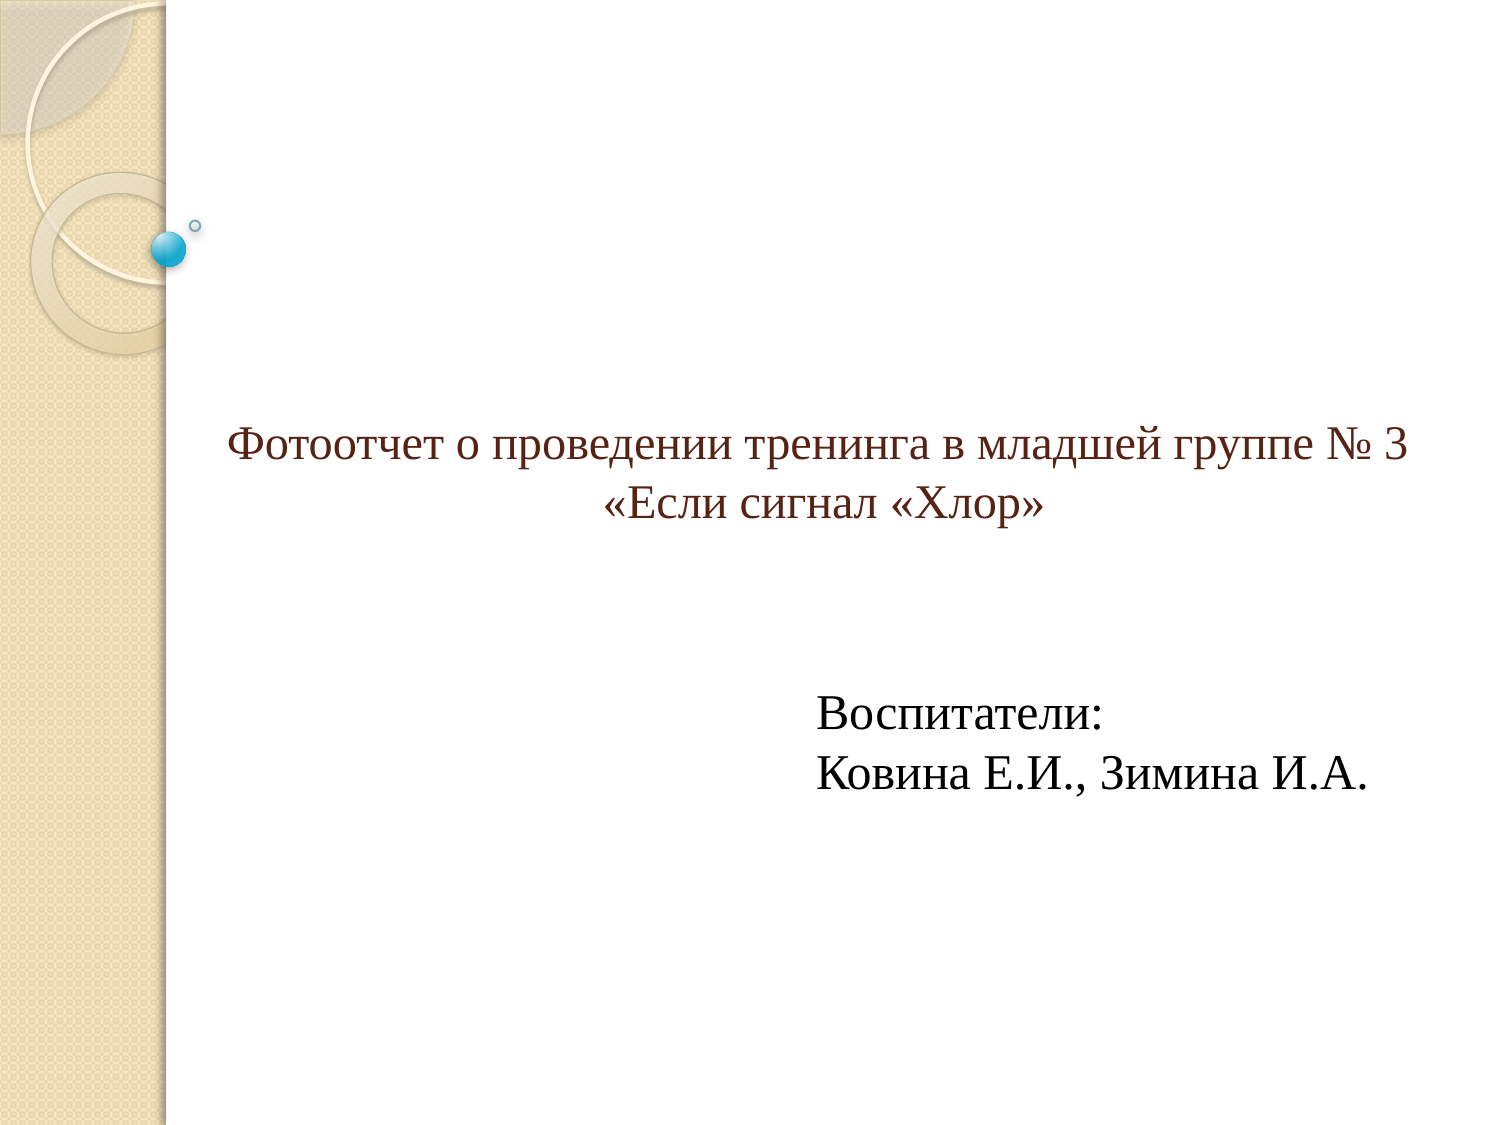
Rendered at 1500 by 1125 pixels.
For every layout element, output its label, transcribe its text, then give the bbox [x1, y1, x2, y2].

subtitle Воспитатели: Ковина Е.И., Зимина И.А. [796, 679, 1430, 968]
title Фотоотчет о проведении тренинга в младшей группе № 3 «Если сигнал «Хлор» [210, 351, 1426, 593]
